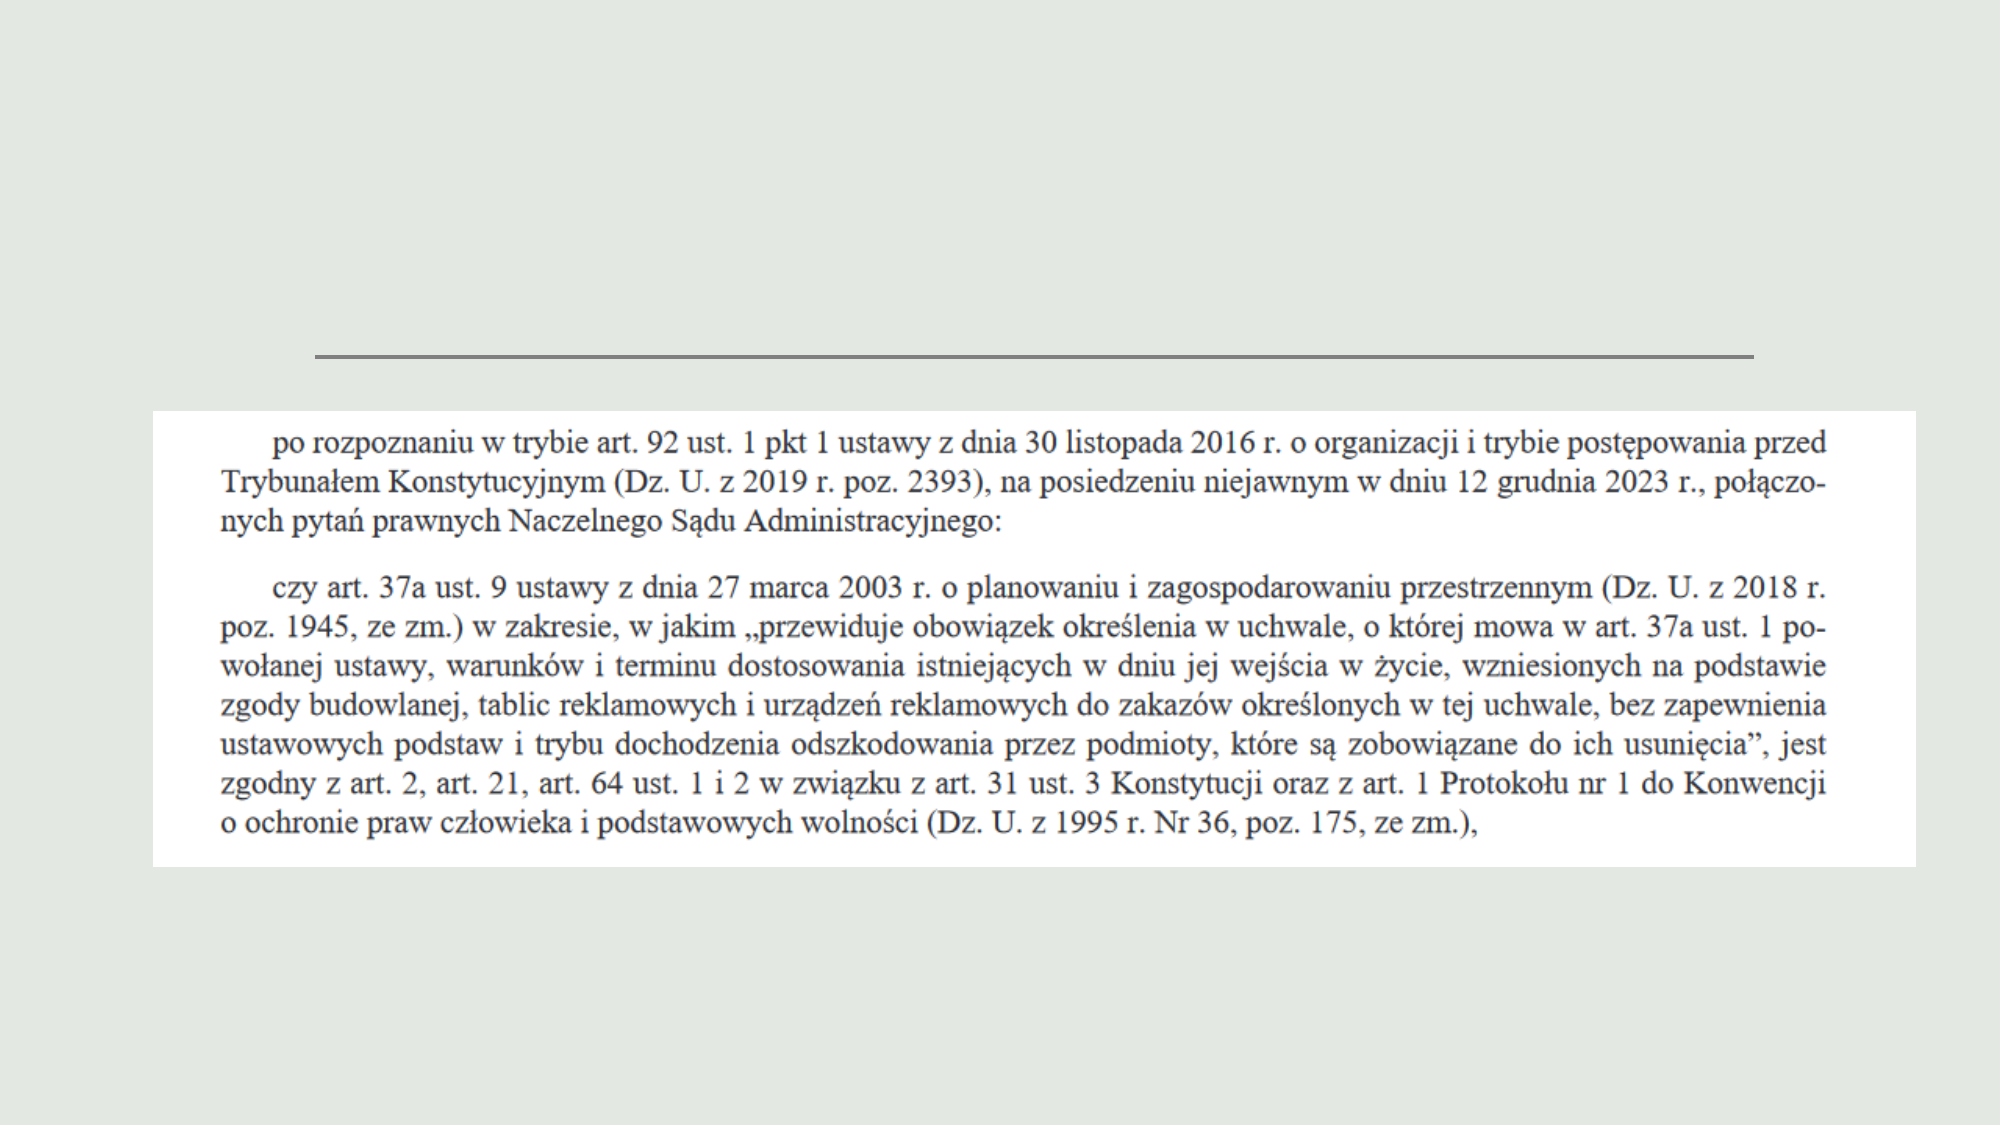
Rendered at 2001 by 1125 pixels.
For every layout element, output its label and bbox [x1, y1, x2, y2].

picture [152, 411, 1916, 867]
